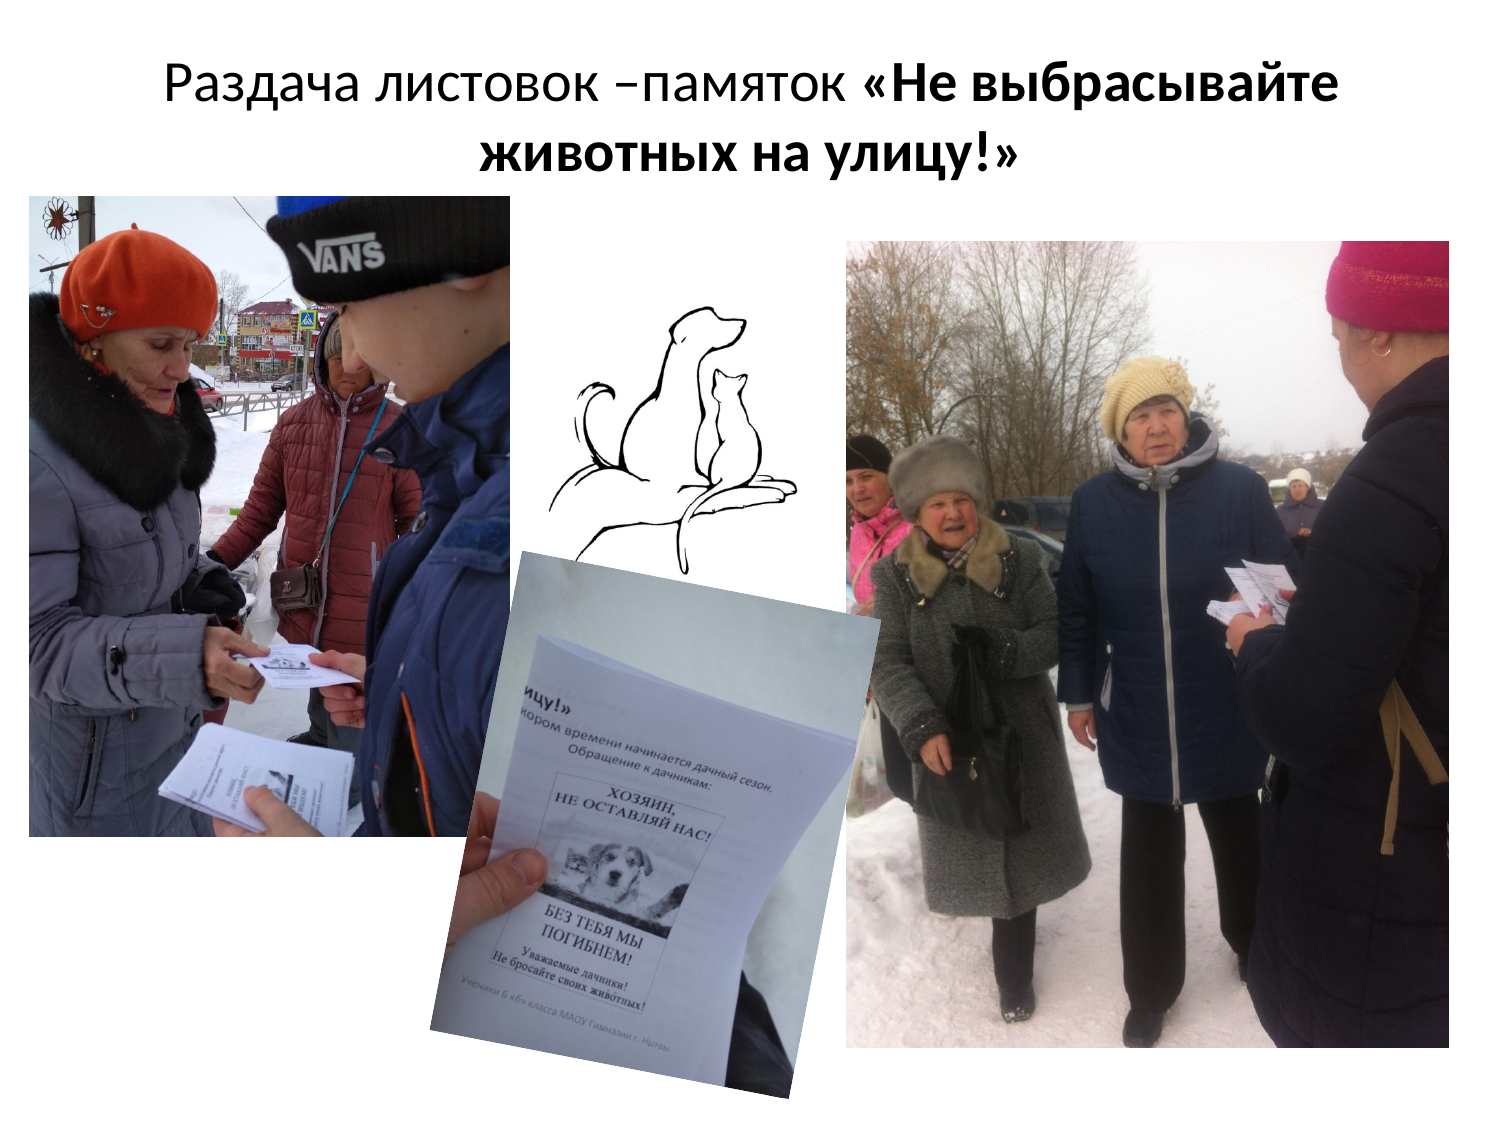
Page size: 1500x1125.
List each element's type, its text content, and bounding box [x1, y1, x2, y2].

title Раздача листовок –памяток «Не выбрасывайте животных на улицу!» [76, 19, 1427, 207]
picture [430, 241, 1450, 1098]
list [29, 195, 511, 838]
